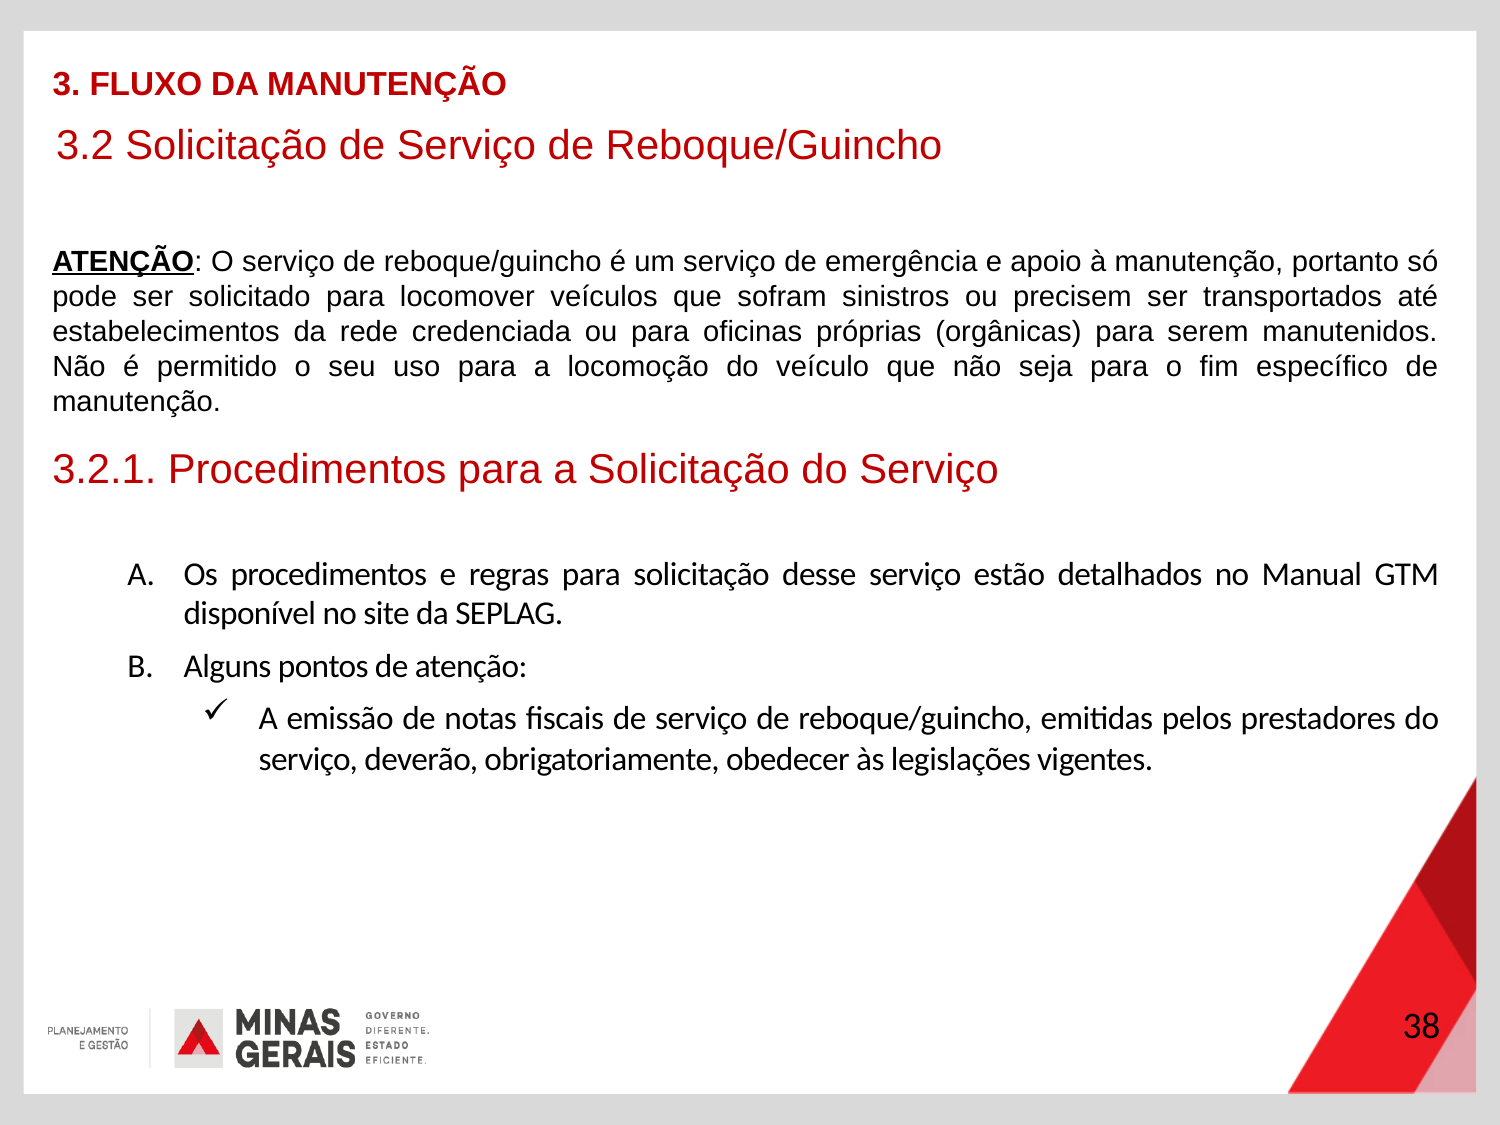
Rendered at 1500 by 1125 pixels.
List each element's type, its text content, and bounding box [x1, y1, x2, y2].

text_box ATENÇÃO: O serviço de reboque/guincho é um serviço de emergência e apoio à manutenção, portanto só pode ser solicitado para locomover veículos que sofram sinistros ou precisem ser transportados até estabelecimentos da rede credenciada ou para oficinas próprias (orgânicas) para serem manutenidos. Não é permitido o seu uso para a locomoção do veículo que não seja para o fim específico de manutenção. [37, 234, 1455, 434]
text_box 3. FLUXO DA MANUTENÇÃO [37, 54, 1456, 110]
picture [1287, 775, 1477, 1094]
picture [41, 996, 432, 1081]
text_box 3.2 Solicitação de Serviço de Reboque/Guincho [41, 110, 970, 175]
text_box 3.2.1. Procedimentos para a Solicitação do Serviço Os procedimentos e regras para solicitação desse serviço estão detalhados no Manual GTM disponível no site da SEPLAG. Alguns pontos de atenção: A emissão de notas fiscais de serviço de reboque/guincho, emitidas pelos prestadores do serviço, deverão, obrigatoriamente, obedecer às legislações vigentes. [37, 434, 1455, 922]
